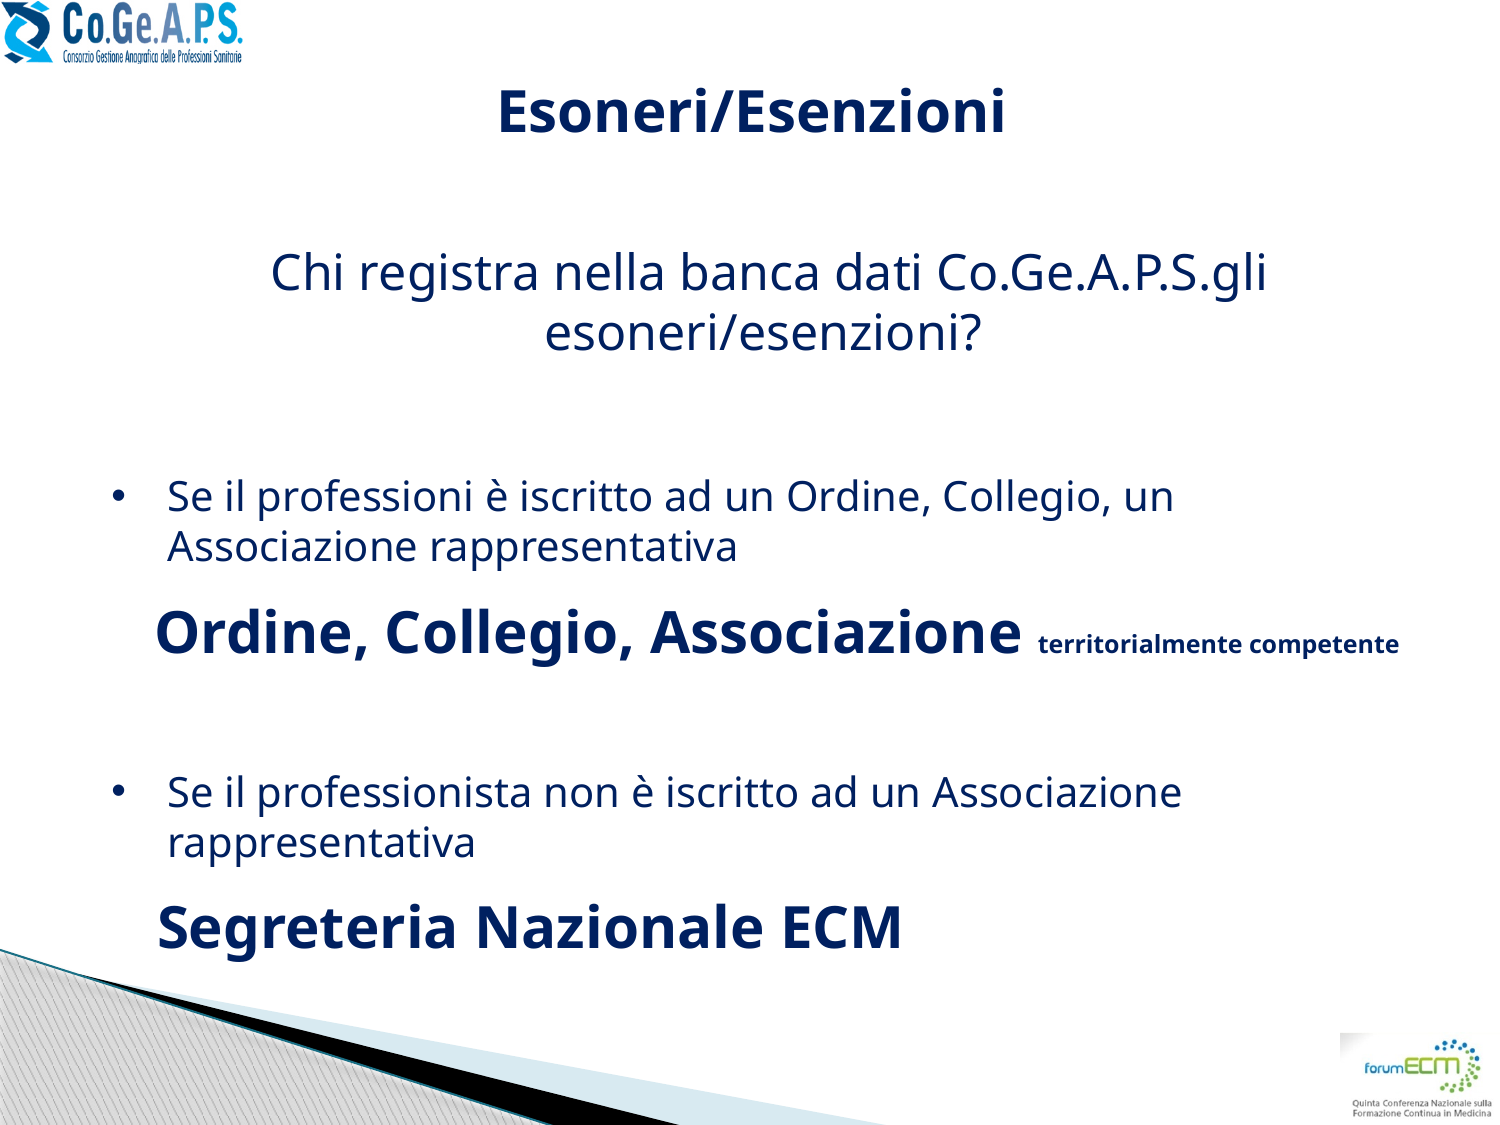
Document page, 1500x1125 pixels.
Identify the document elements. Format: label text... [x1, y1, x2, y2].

text_box Chi registra nella banca dati Co.Ge.A.P.S.gli esoneri/esenzioni? Se il professioni è iscritto ad un Ordine, Collegio, un Associazione rappresentativa Ordine, Collegio, Associazione territorialmente competente Se il professionista non è iscritto ad un Associazione rappresentativa Segreteria Nazionale ECM [96, 232, 1443, 968]
picture [0, 0, 243, 64]
picture [1340, 1031, 1500, 1125]
title Esoneri/Esenzioni [76, 66, 1427, 185]
